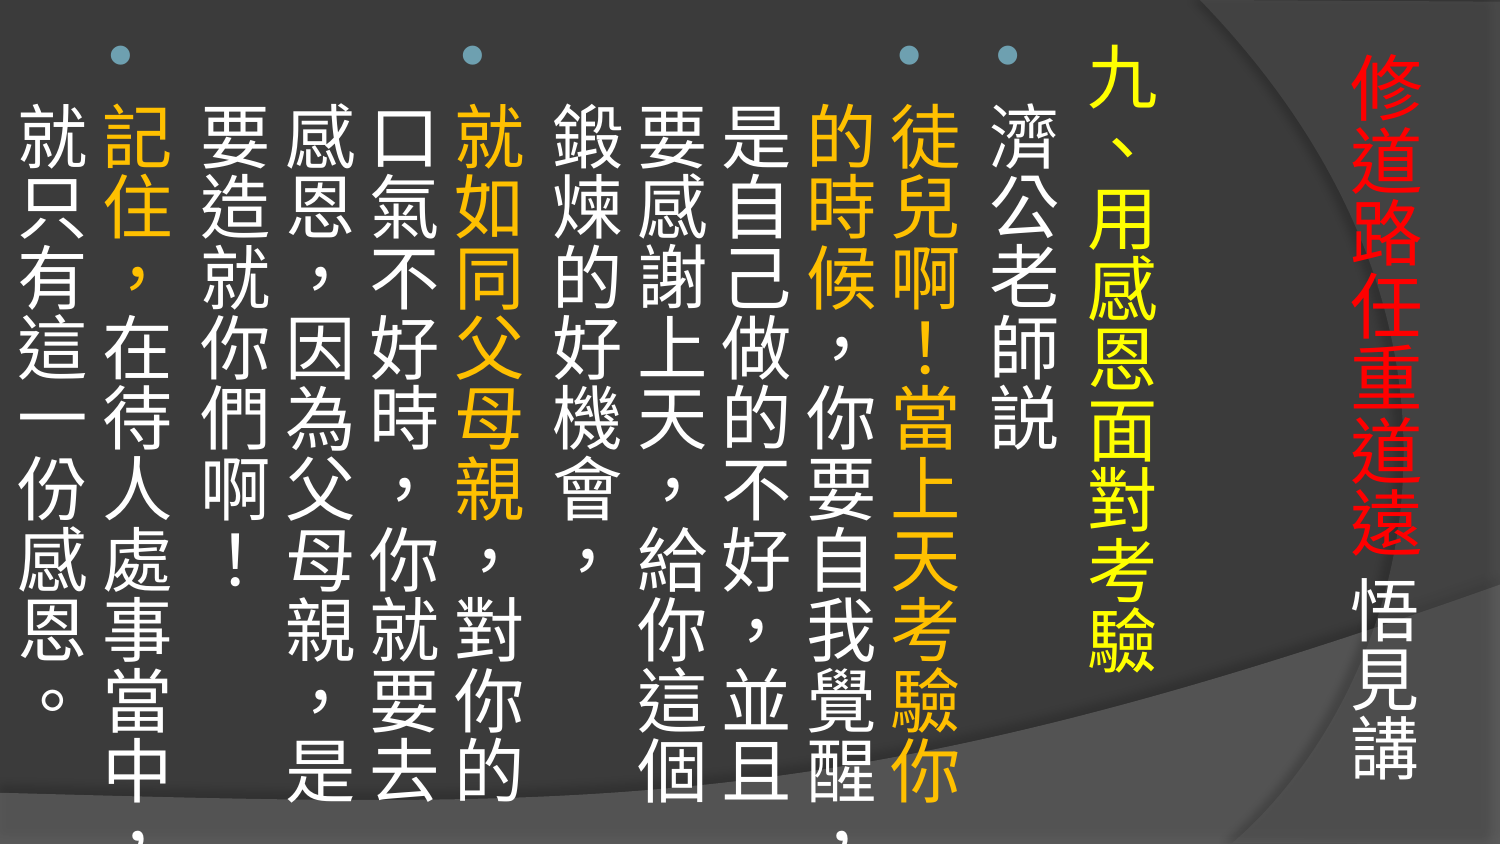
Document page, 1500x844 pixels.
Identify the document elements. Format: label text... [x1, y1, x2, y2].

title 修道路任重道遠 悟見講 [1324, 21, 1444, 814]
list 九、用感恩面對考驗 濟公老師説 徒兒啊！當上天考驗你的時候，你要自我覺醒，是自己做的不好，並且要感謝上天，給你這個鍛煉的好機會， 就如同父母親，對你的口氣不好時，你就要去感恩，因為父母親，是要造就你們啊！ 記住，在待人處事當中，就只有這一份感恩。 [0, 21, 1324, 825]
